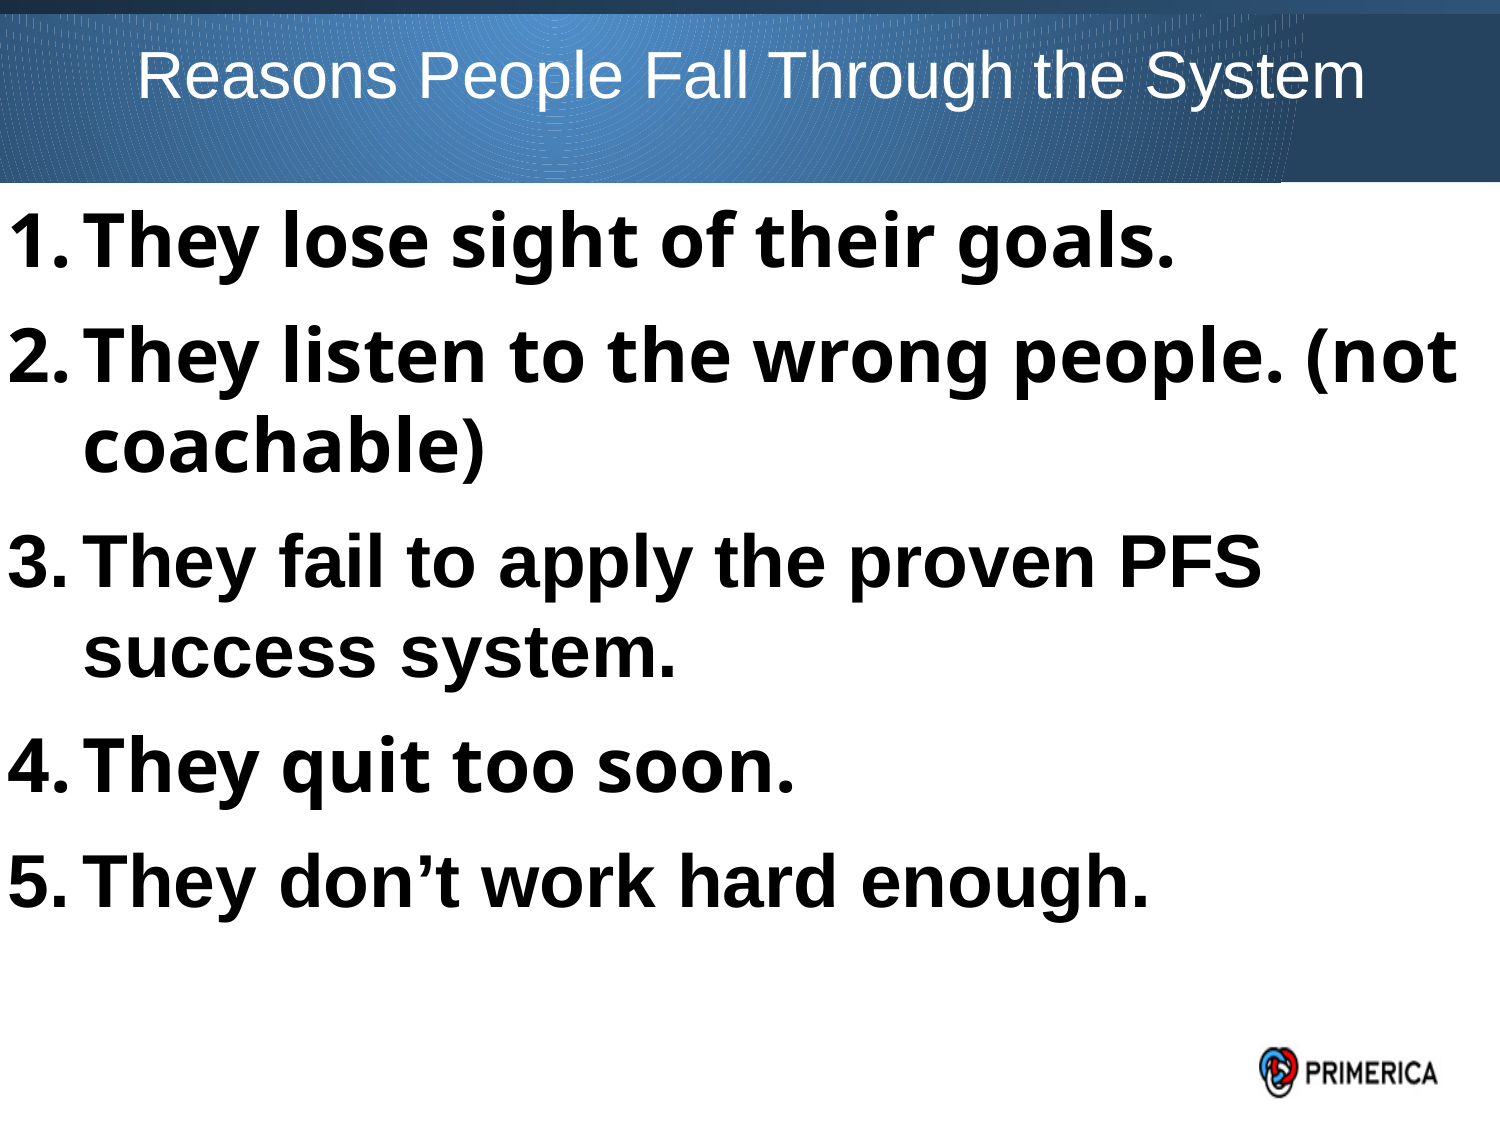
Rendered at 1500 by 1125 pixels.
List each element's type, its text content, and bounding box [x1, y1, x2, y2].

text_box Reasons People Fall Through the System [29, 24, 1475, 120]
picture [1239, 1017, 1500, 1109]
text_box They lose sight of their goals. They listen to the wrong people. (not coachable) They fail to apply the proven PFS success system. They quit too soon. They don’t work hard enough. [0, 184, 1500, 930]
